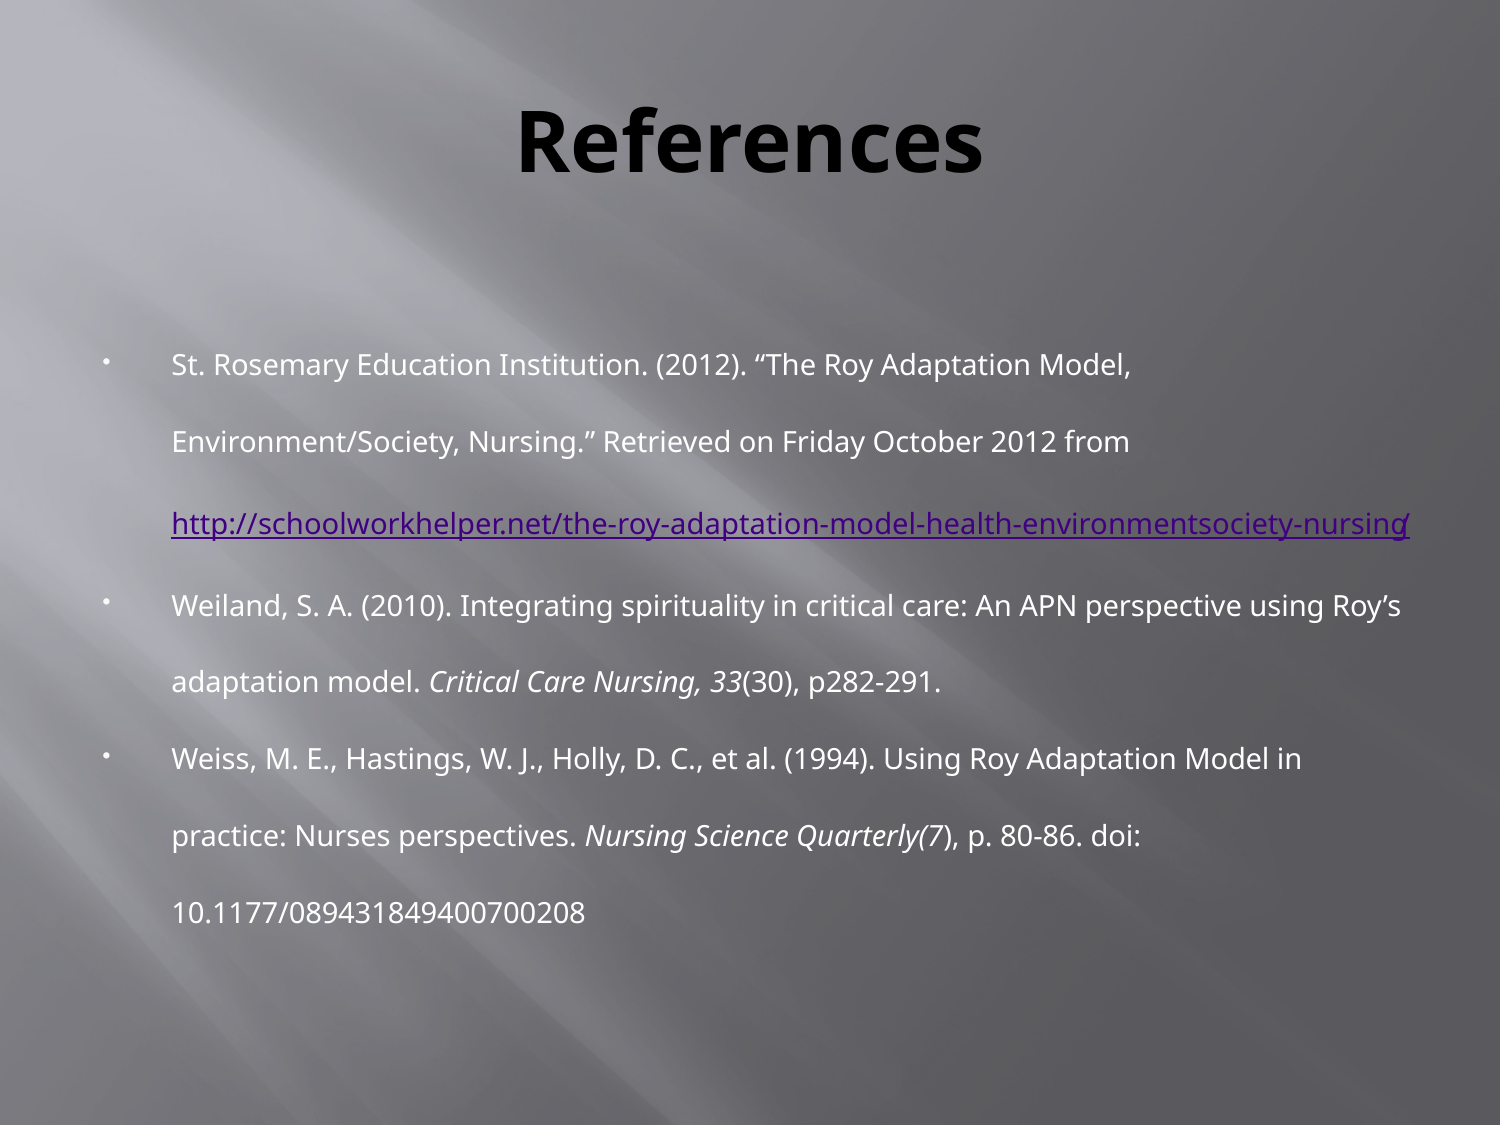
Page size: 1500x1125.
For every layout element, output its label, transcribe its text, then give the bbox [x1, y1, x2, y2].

list St. Rosemary Education Institution. (2012). “The Roy Adaptation Model, Environment/Society, Nursing.” Retrieved on Friday October 2012 from http://schoolworkhelper.net/the-roy-adaptation-model-health-environmentsociety-nursing/ Weiland, S. A. (2010). Integrating spirituality in critical care: An APN perspective using Roy’s adaptation model. Critical Care Nursing, 33(30), p282-291. Weiss, M. E., Hastings, W. J., Holly, D. C., et al. (1994). Using Roy Adaptation Model in practice: Nurses perspectives. Nursing Science Quarterly(7), p. 80-86. doi: 10.1177/089431849400700208 [75, 262, 1425, 1035]
title References [75, 45, 1425, 233]
